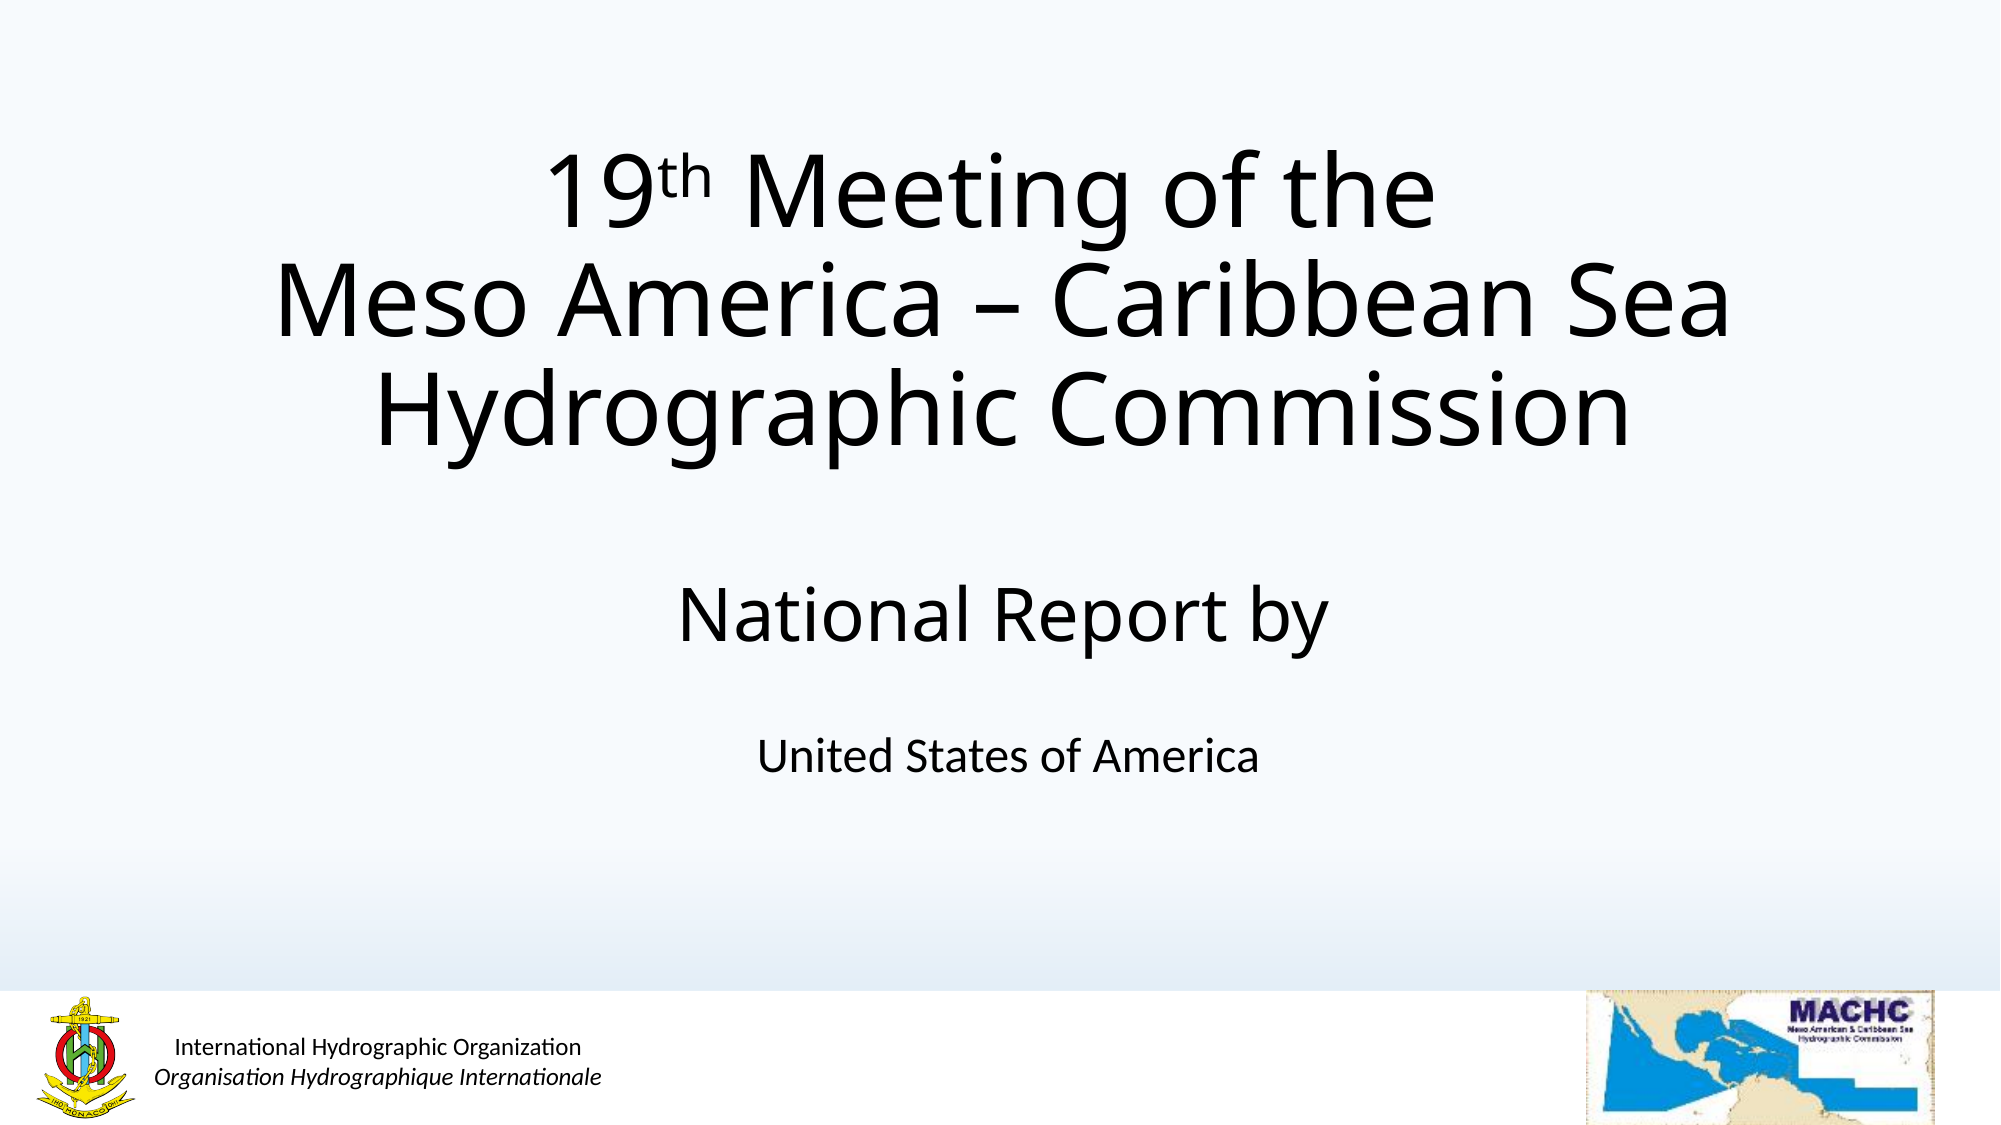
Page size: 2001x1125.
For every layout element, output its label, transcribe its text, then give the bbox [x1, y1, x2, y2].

picture [1586, 990, 1935, 1125]
title 19th Meeting of the Meso America – Caribbean Sea Hydrographic Commission National Report by [253, 24, 1754, 665]
subtitle United States of America [258, 721, 1759, 810]
picture [28, 992, 140, 1125]
